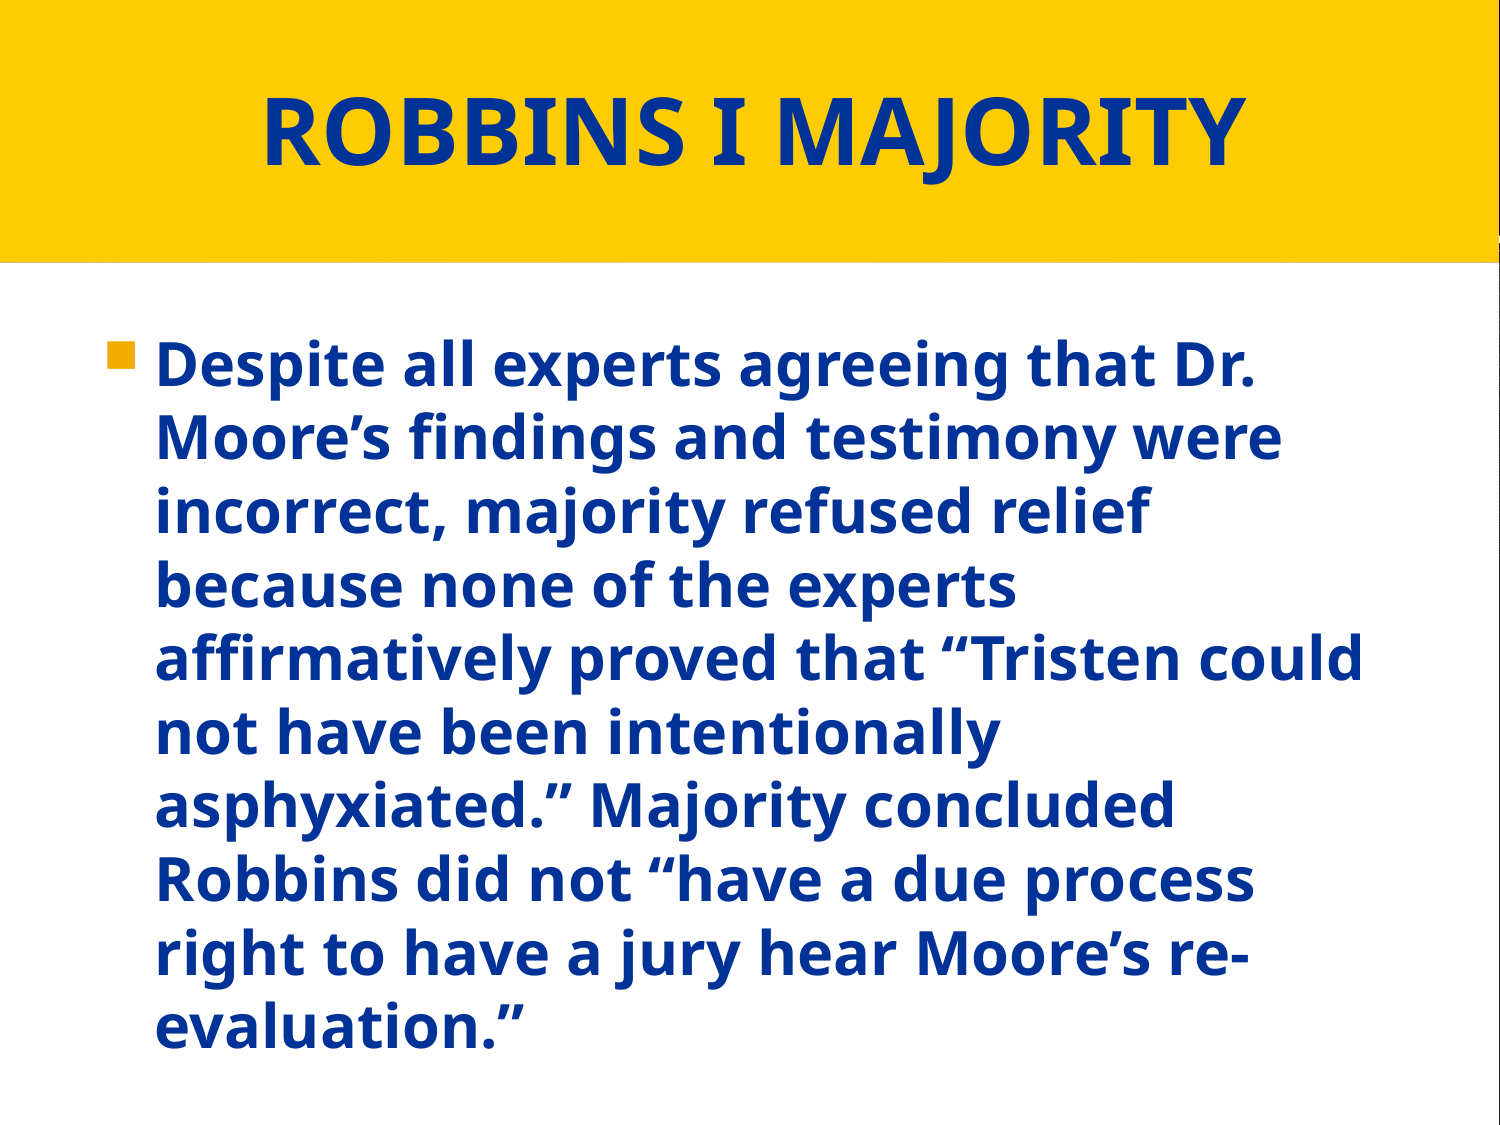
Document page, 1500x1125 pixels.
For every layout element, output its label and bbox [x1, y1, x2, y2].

text_box [0, 0, 1500, 1125]
